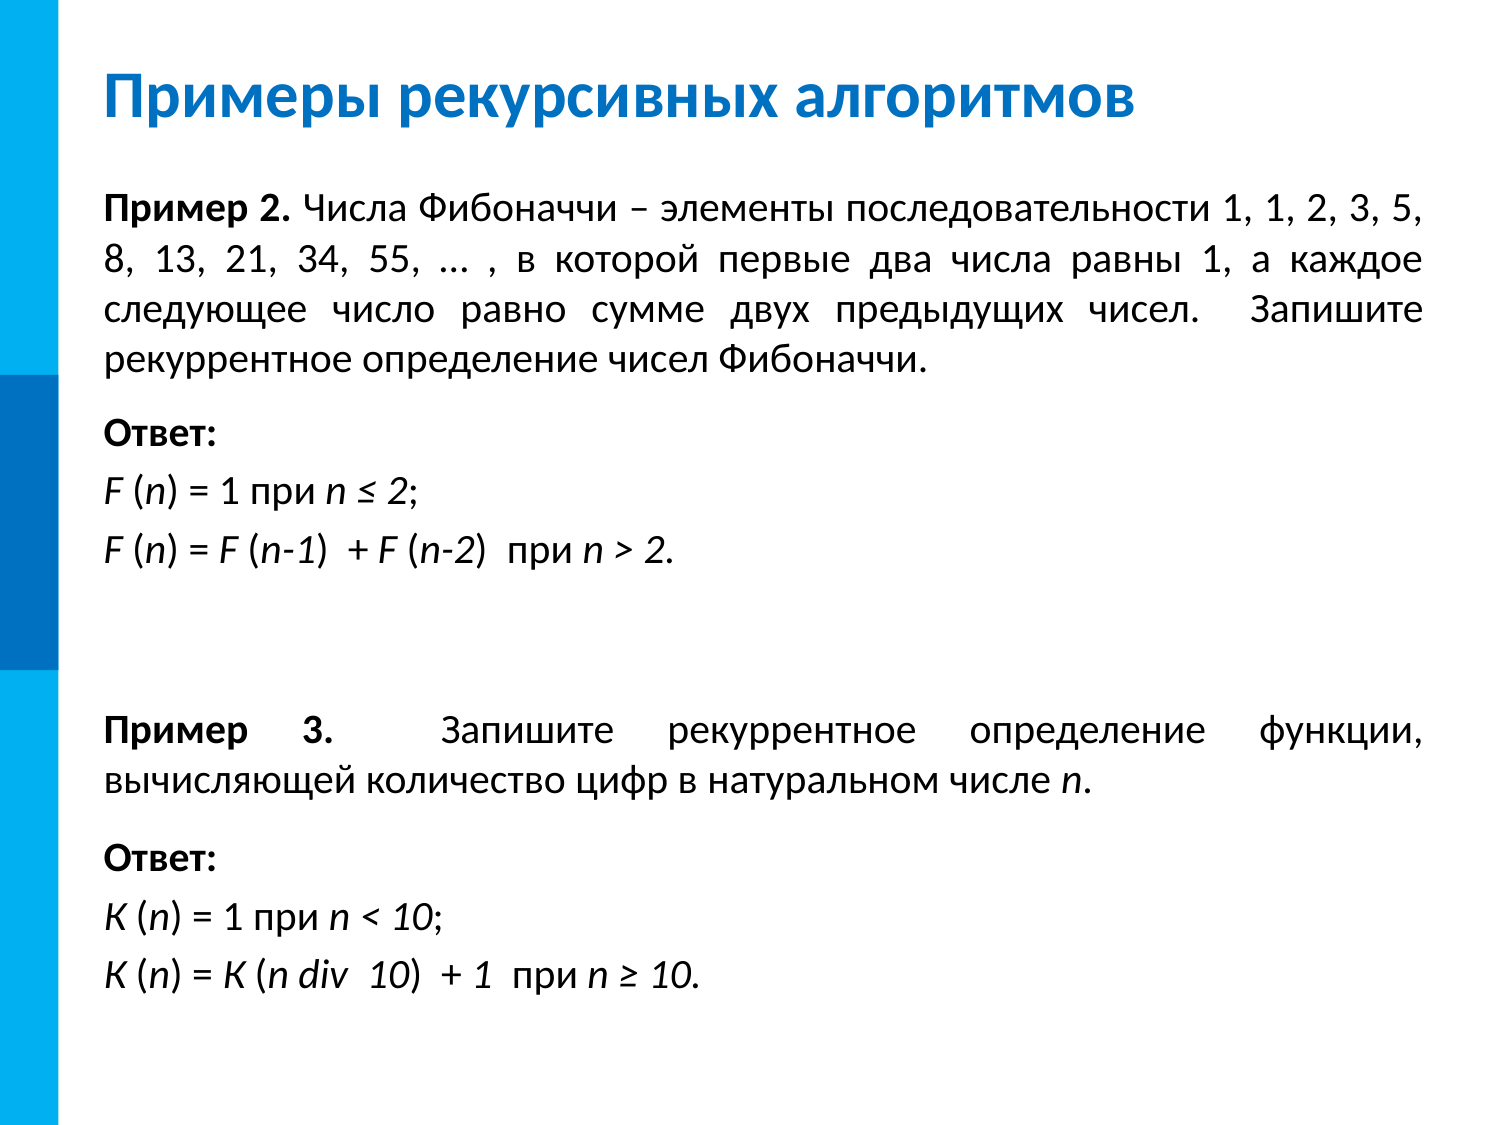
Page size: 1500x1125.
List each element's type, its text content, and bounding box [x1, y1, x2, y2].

text_box Пример 3. Запишите рекуррентное определение функции, вычисляющей количество цифр в натуральном числе n. [88, 693, 1439, 822]
text_box Пример 2. Числа Фибоначчи – элементы последовательности 1, 1, 2, 3, 5, 8, 13, 21, 34, 55, … , в которой первые два числа равны 1, а каждое следующее число равно сумме двух предыдущих чисел. Запишите рекуррентное определение чисел Фибоначчи. [88, 172, 1439, 397]
text_box Ответ: F (n) = 1 при n ≤ 2; F (n) = F (n-1) + F (n-2) при n > 2. [88, 397, 1439, 622]
text_box Ответ: К (n) = 1 при n < 10; К (n) = К (n div 10) + 1 при n ≥ 10. [88, 822, 1439, 1035]
title Примеры рекурсивных алгоритмов [88, 45, 1447, 138]
